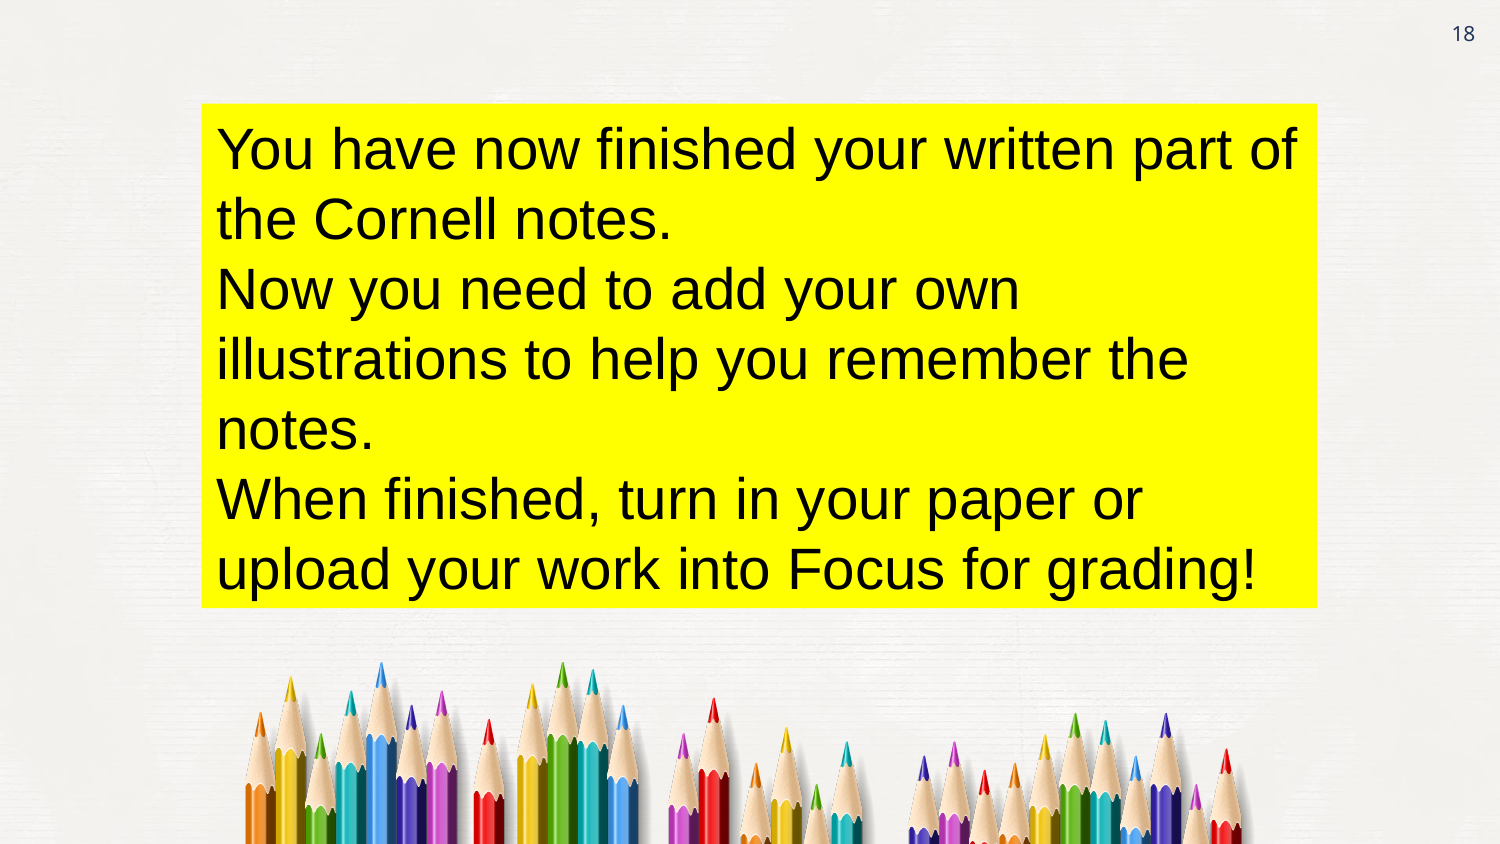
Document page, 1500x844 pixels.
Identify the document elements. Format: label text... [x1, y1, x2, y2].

picture [0, 0, 1500, 844]
text_box You have now finished your written part of the Cornell notes. Now you need to add your own illustrations to help you remember the notes. When finished, turn in your paper or upload your work into Focus for grading! [201, 103, 1318, 609]
slide_number 18 [1421, 20, 1476, 66]
